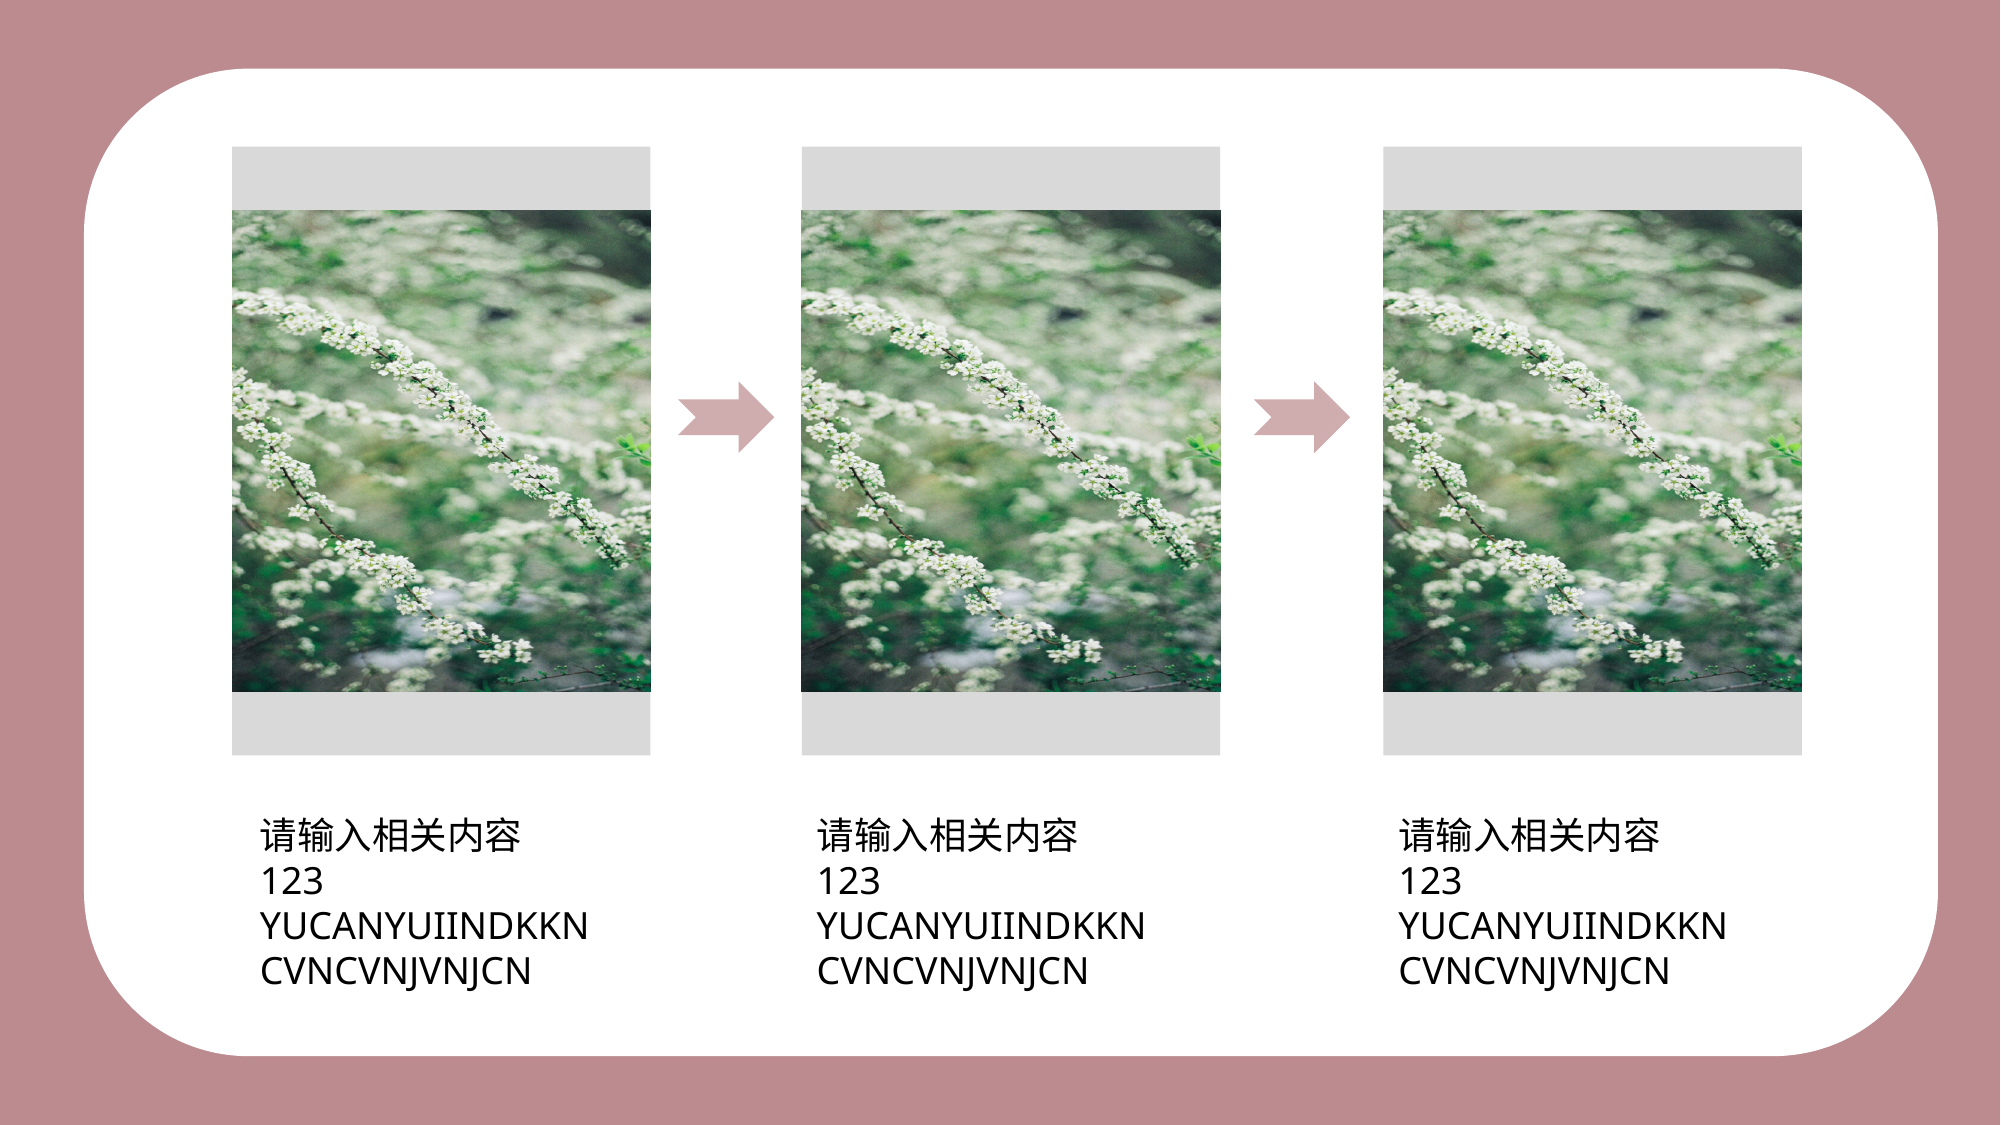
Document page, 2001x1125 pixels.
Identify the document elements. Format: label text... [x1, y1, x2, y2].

picture [801, 210, 1221, 692]
text_box [82, 67, 1939, 1058]
text_box [675, 378, 776, 456]
text_box [801, 692, 1221, 756]
text_box 请输入相关内容123 YUCANYUIINDKKNCVNCVNJVNJCN [801, 804, 1166, 1000]
picture [1383, 210, 1802, 692]
text_box [801, 145, 1221, 210]
text_box 请输入相关内容123 YUCANYUIINDKKNCVNCVNJVNJCN [1383, 804, 1748, 1000]
text_box [1251, 378, 1352, 456]
text_box 请输入相关内容123 YUCANYUIINDKKNCVNCVNJVNJCN [245, 804, 609, 1000]
picture [232, 210, 651, 692]
text_box [1382, 145, 1803, 756]
text_box [231, 145, 651, 756]
